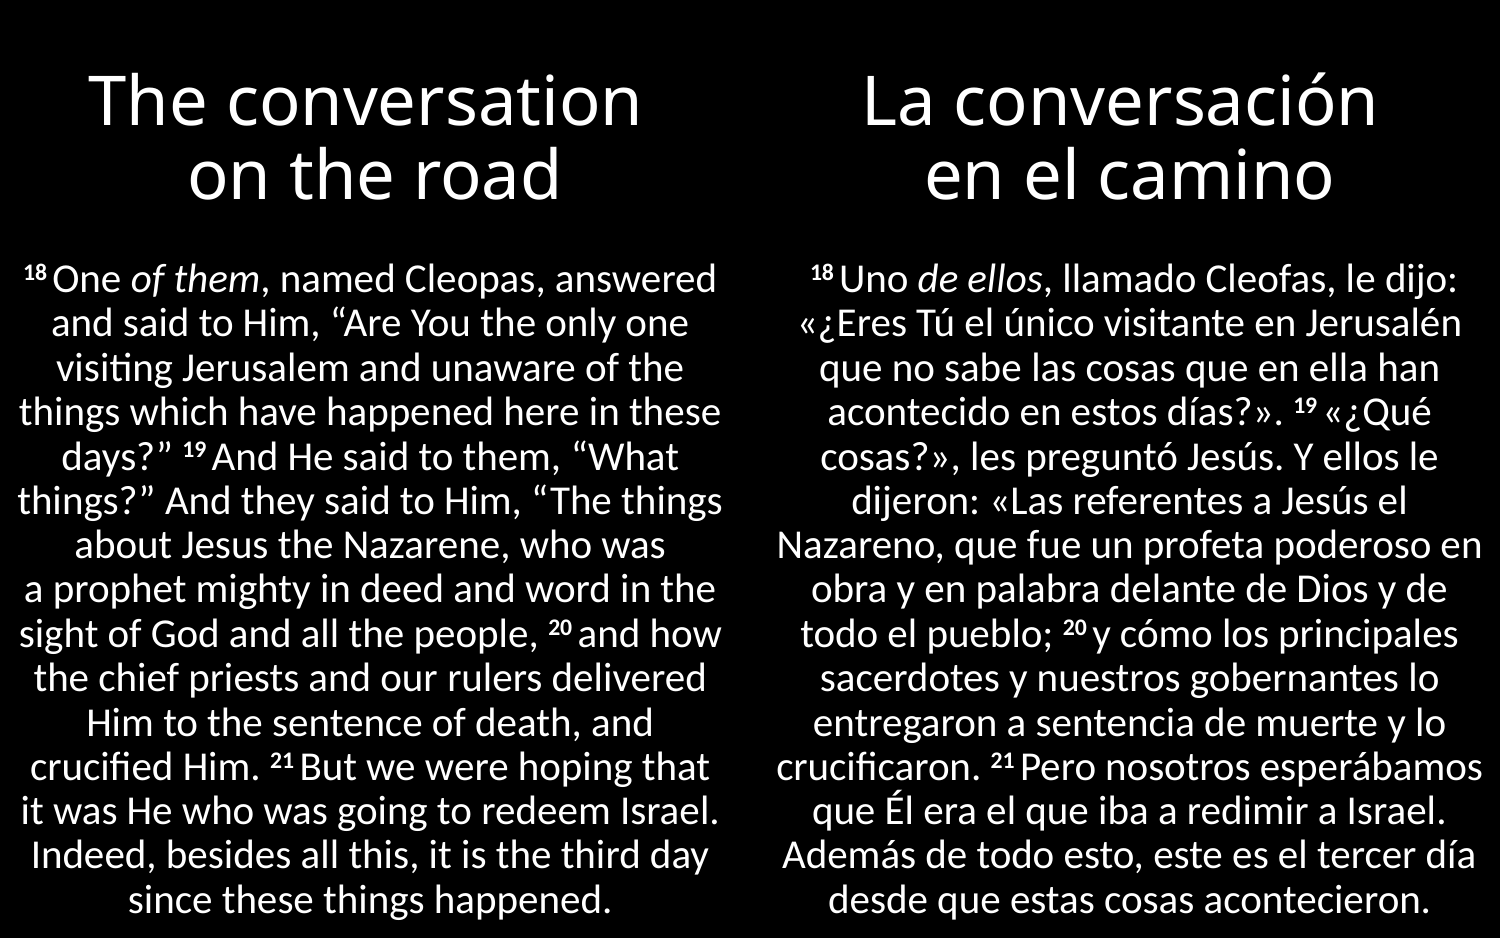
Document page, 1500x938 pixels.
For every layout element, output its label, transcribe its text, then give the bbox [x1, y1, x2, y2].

text_box La conversación en el camino [759, 49, 1500, 231]
list 18 One of them, named Cleopas, answered and said to Him, “Are You the only one visiting Jerusalem and unaware of the things which have happened here in these days?” 19 And He said to them, “What things?” And they said to Him, “The things about Jesus the Nazarene, who was a prophet mighty in deed and word in the sight of God and all the people, 20 and how the chief priests and our rulers delivered Him to the sentence of death, and crucified Him. 21 But we were hoping that it was He who was going to redeem Israel. Indeed, besides all this, it is the third day since these things happened. [0, 249, 741, 938]
text_box 18 Uno de ellos, llamado Cleofas, le dijo: «¿Eres Tú el único visitante en Jerusalén que no sabe las cosas que en ella han acontecido en estos días?». 19 «¿Qué cosas?», les preguntó Jesús. Y ellos le dijeron: «Las referentes a Jesús el Nazareno, que fue un profeta poderoso en obra y en palabra delante de Dios y de todo el pueblo; 20 y cómo los principales sacerdotes y nuestros gobernantes lo entregaron a sentencia de muerte y lo crucificaron. 21 Pero nosotros esperábamos que Él era el que iba a redimir a Israel. Además de todo esto, este es el tercer día desde que estas cosas acontecieron. [759, 249, 1500, 938]
title The conversation on the road [4, 49, 746, 232]
